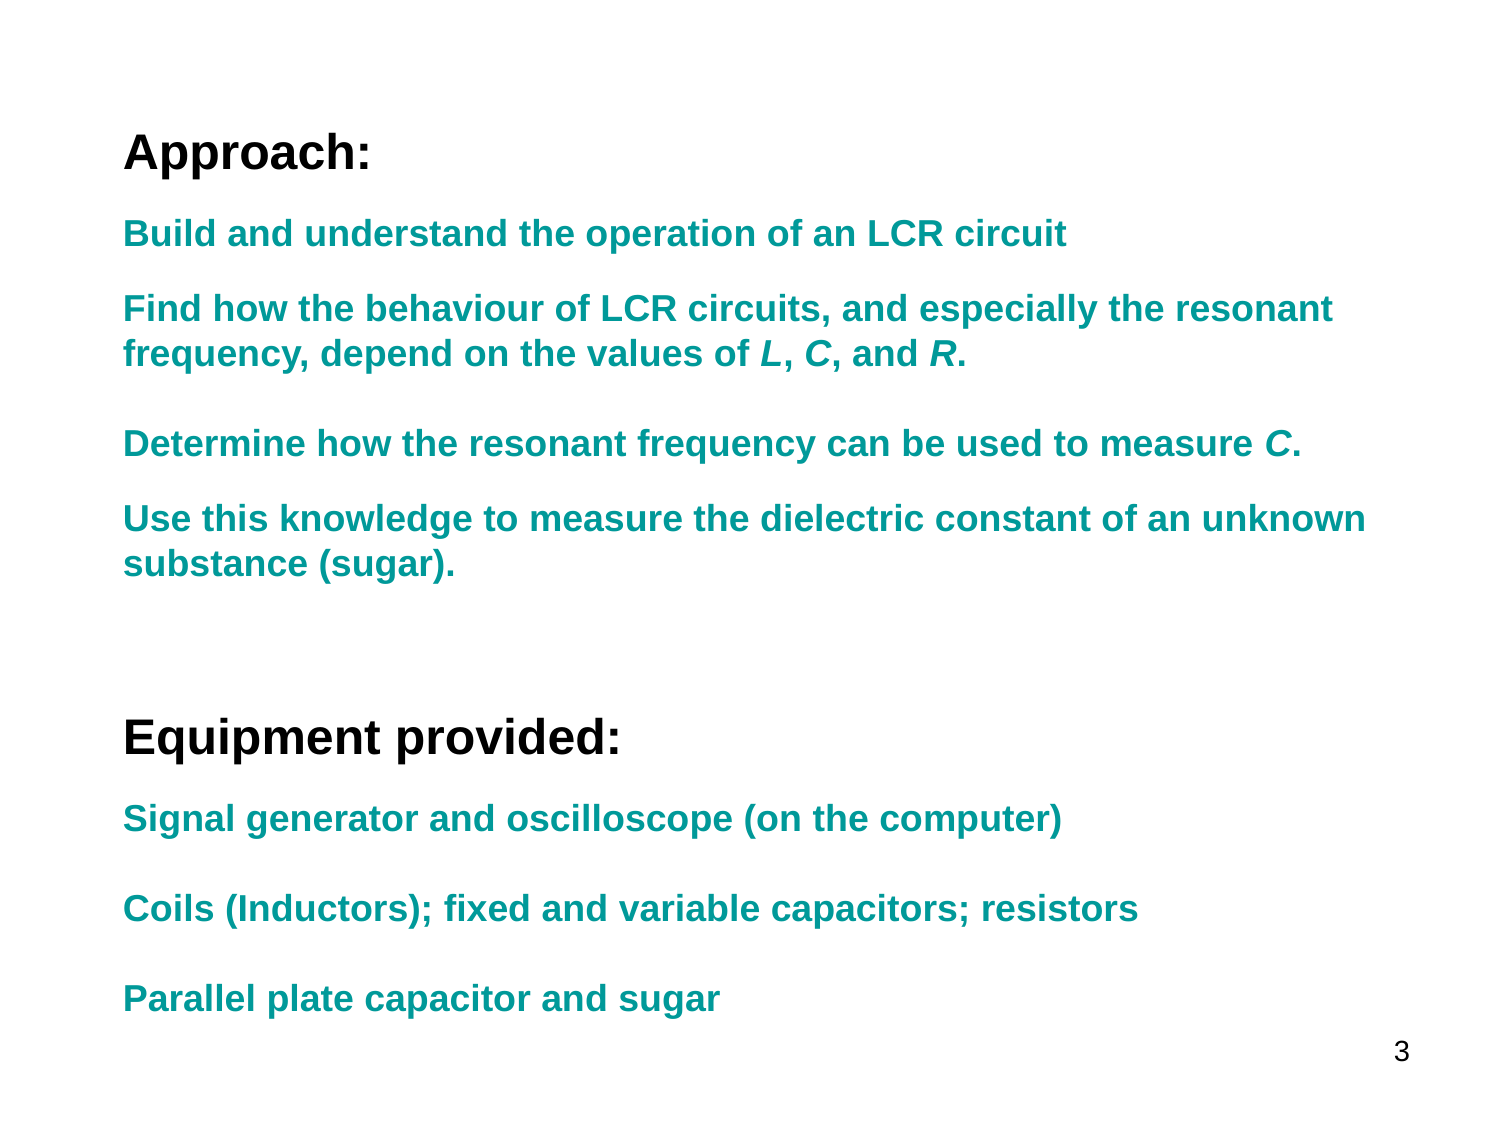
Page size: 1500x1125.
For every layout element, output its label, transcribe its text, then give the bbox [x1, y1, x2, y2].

slide_number 3 [1074, 1027, 1426, 1103]
text_box Approach: Build and understand the operation of an LCR circuit Find how the behaviour of LCR circuits, and especially the resonant frequency, depend on the values of L, C, and R. Determine how the resonant frequency can be used to measure C. Use this knowledge to measure the dielectric constant of an unknown substance (sugar). Equipment provided: Signal generator and oscilloscope (on the computer) Coils (Inductors); fixed and variable capacitors; resistors Parallel plate capacitor and sugar [108, 112, 1444, 1027]
